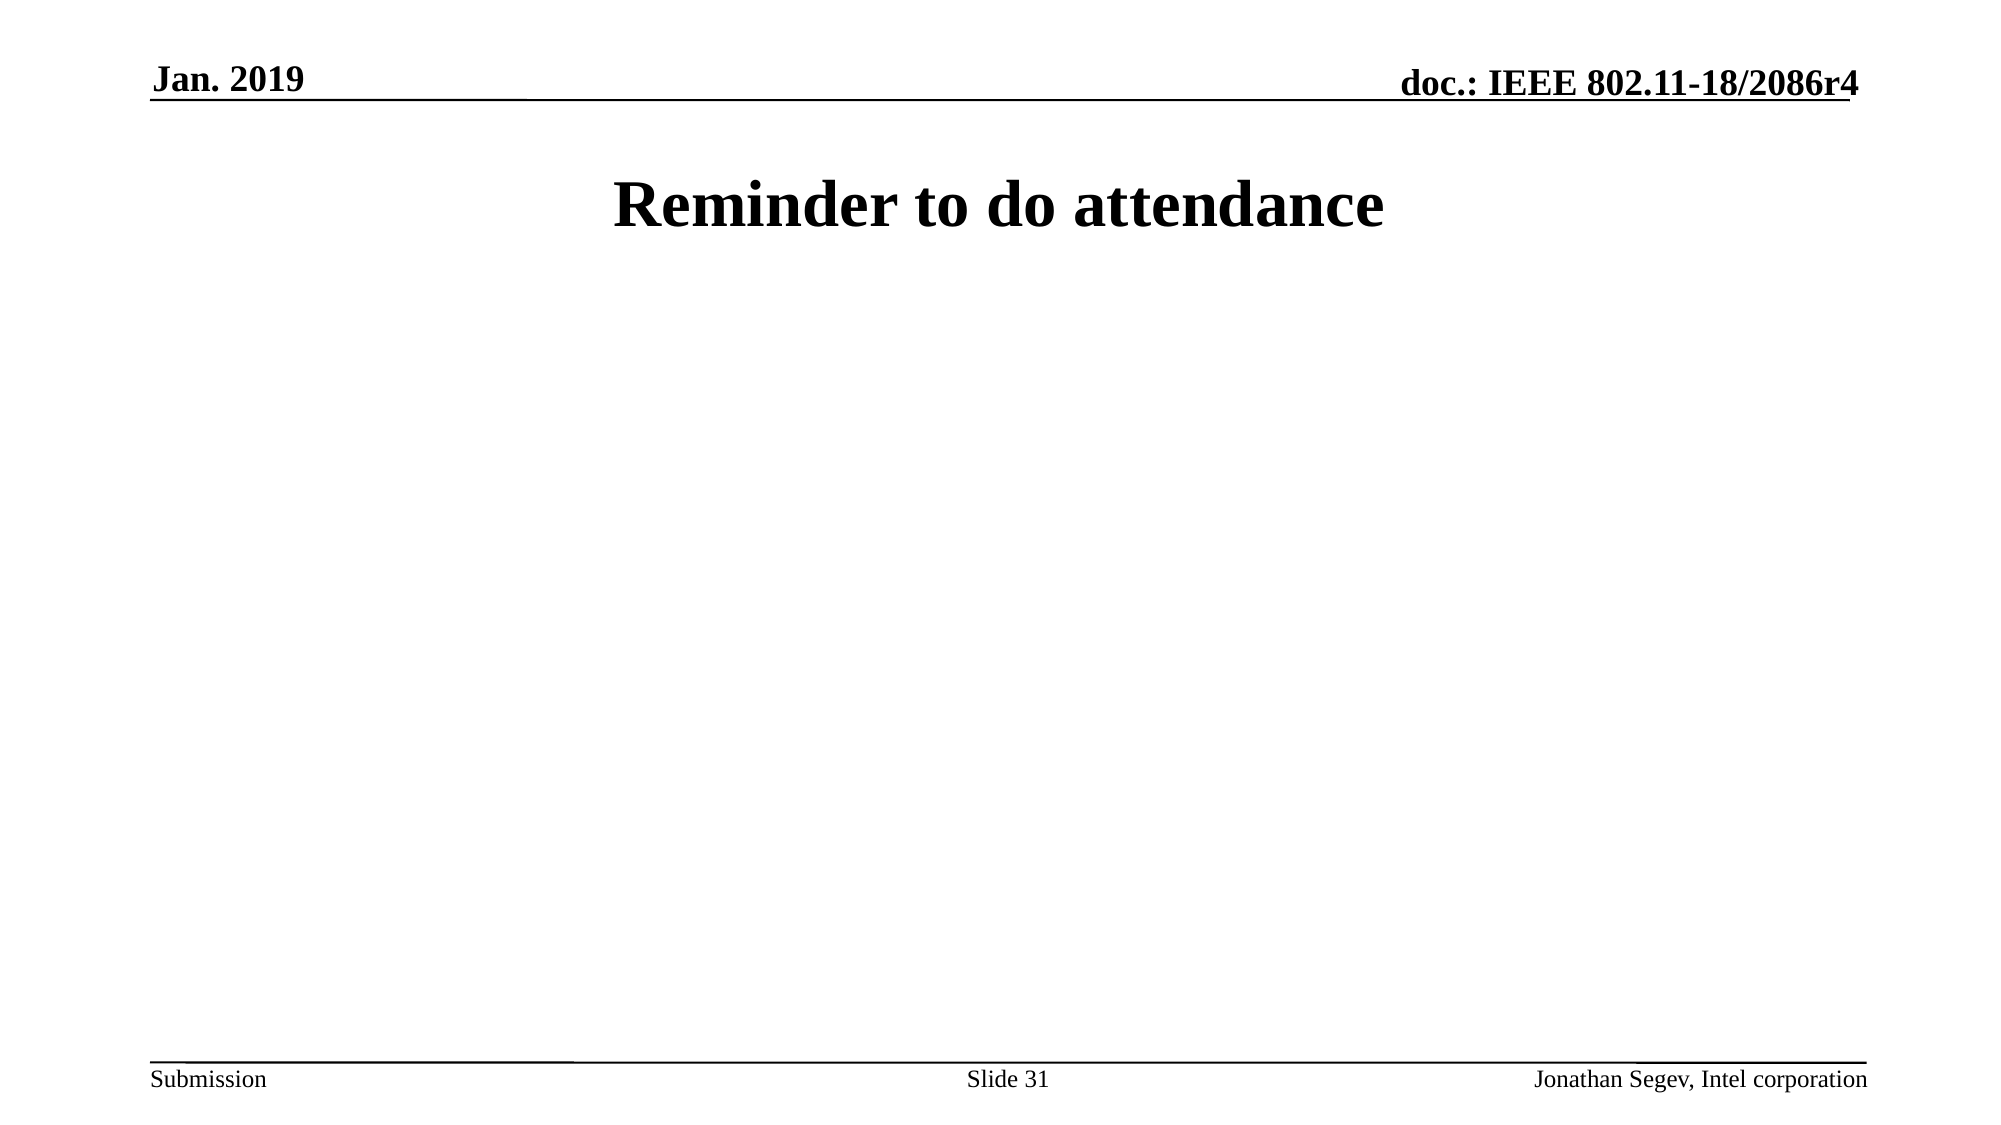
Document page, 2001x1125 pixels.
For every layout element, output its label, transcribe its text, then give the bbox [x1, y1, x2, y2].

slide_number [152, 54, 563, 100]
footer Jonathan Segev, Intel corporation [1171, 1061, 1869, 1093]
slide_number Slide 31 [950, 1061, 1067, 1123]
title Reminder to do attendance [149, 112, 1850, 288]
